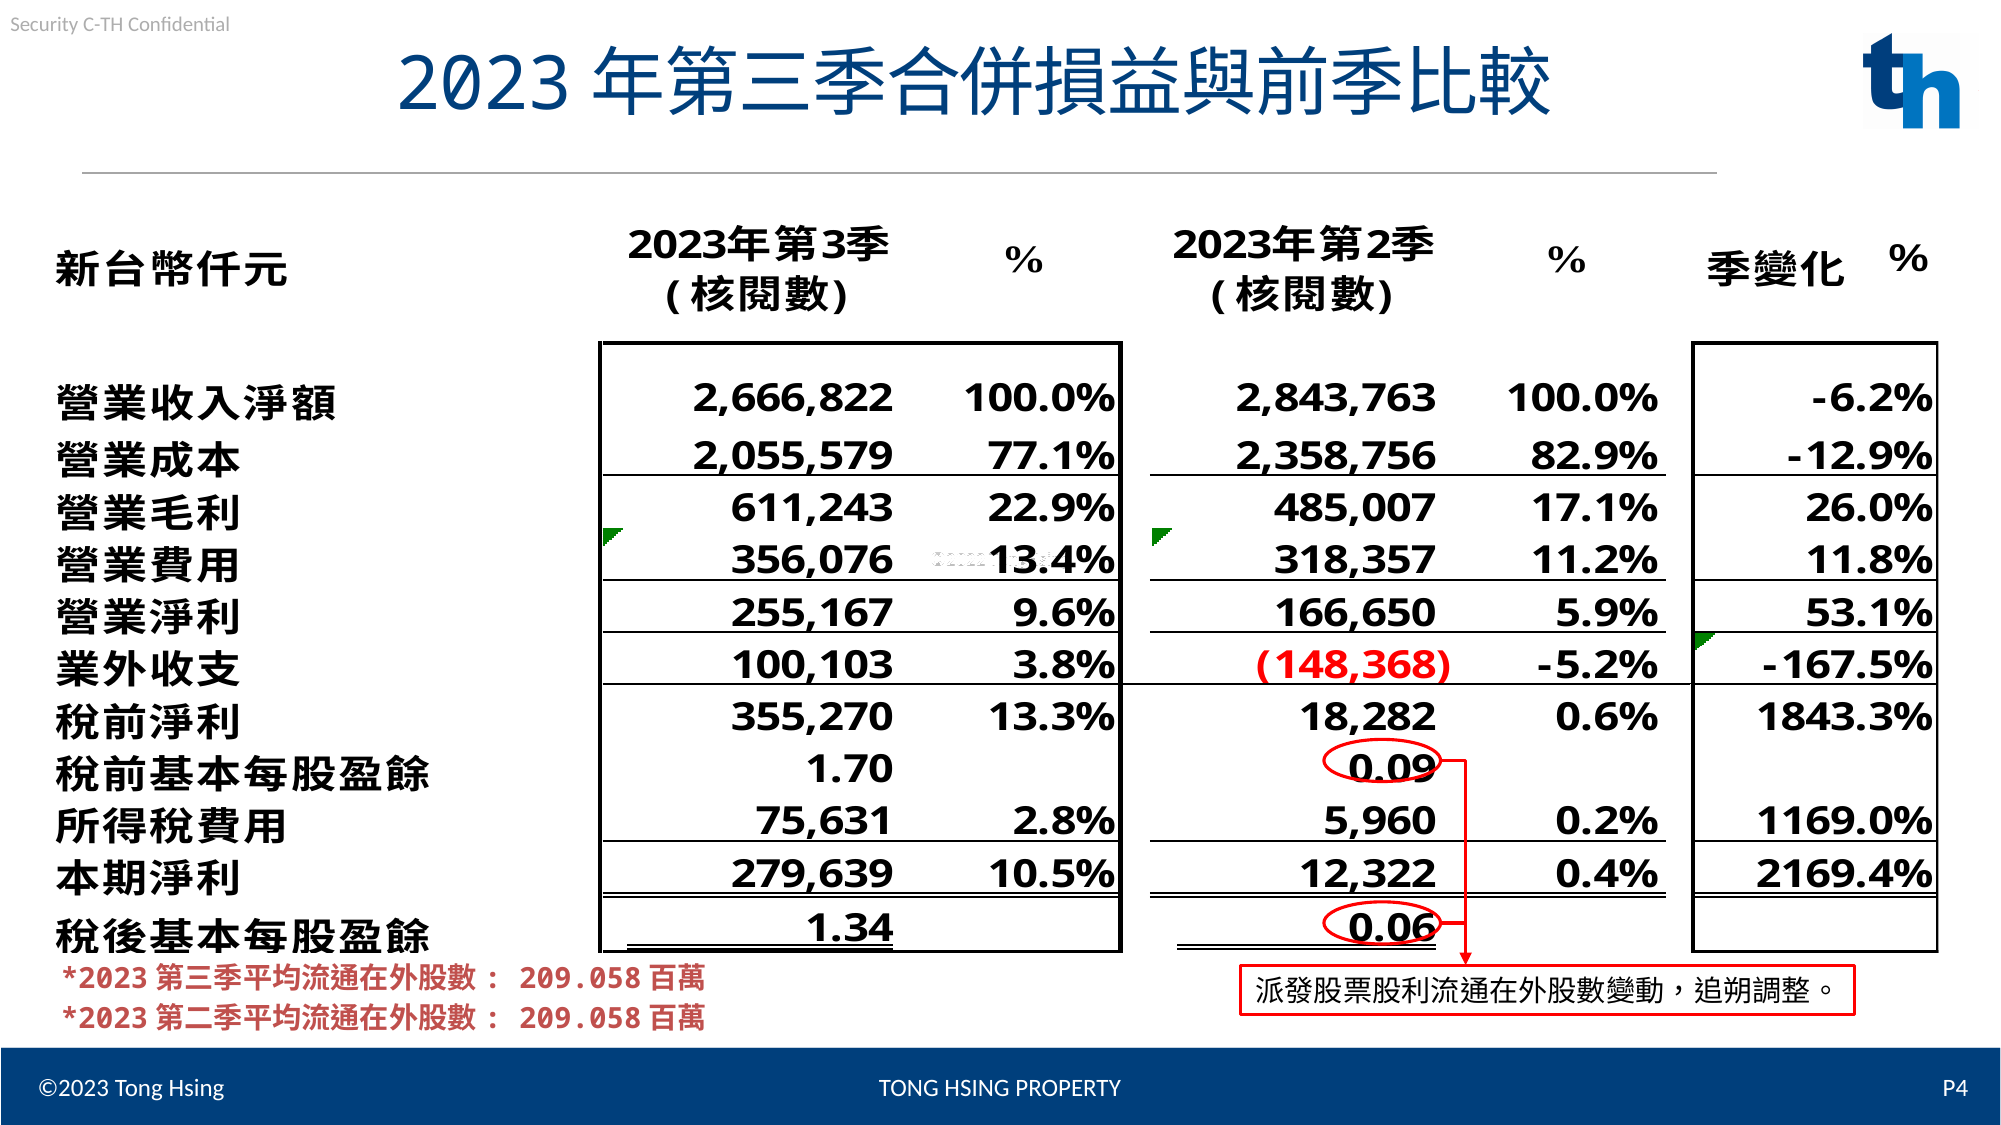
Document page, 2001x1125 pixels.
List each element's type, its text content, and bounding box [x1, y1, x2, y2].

picture [1863, 33, 1979, 129]
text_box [1440, 929, 1467, 966]
text_box *2023第三季平均流通在外股數: 209.058百萬 [46, 965, 1040, 1003]
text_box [1440, 759, 1467, 922]
text_box 2023年第三季合併損益與前季比較 [113, 26, 1836, 132]
text_box TONG HSING PROPERTY [604, 1063, 1396, 1124]
text_box *2023第二季平均流通在外股數: 209.058百萬 [46, 1003, 1040, 1042]
text_box 派發股票股利流通在外股數變動，追朔調整。 [1240, 965, 1855, 1015]
text_box P4 [1767, 1063, 1984, 1124]
text_box ©2023 Tong Hsing [22, 1063, 429, 1124]
picture [45, 171, 1942, 955]
